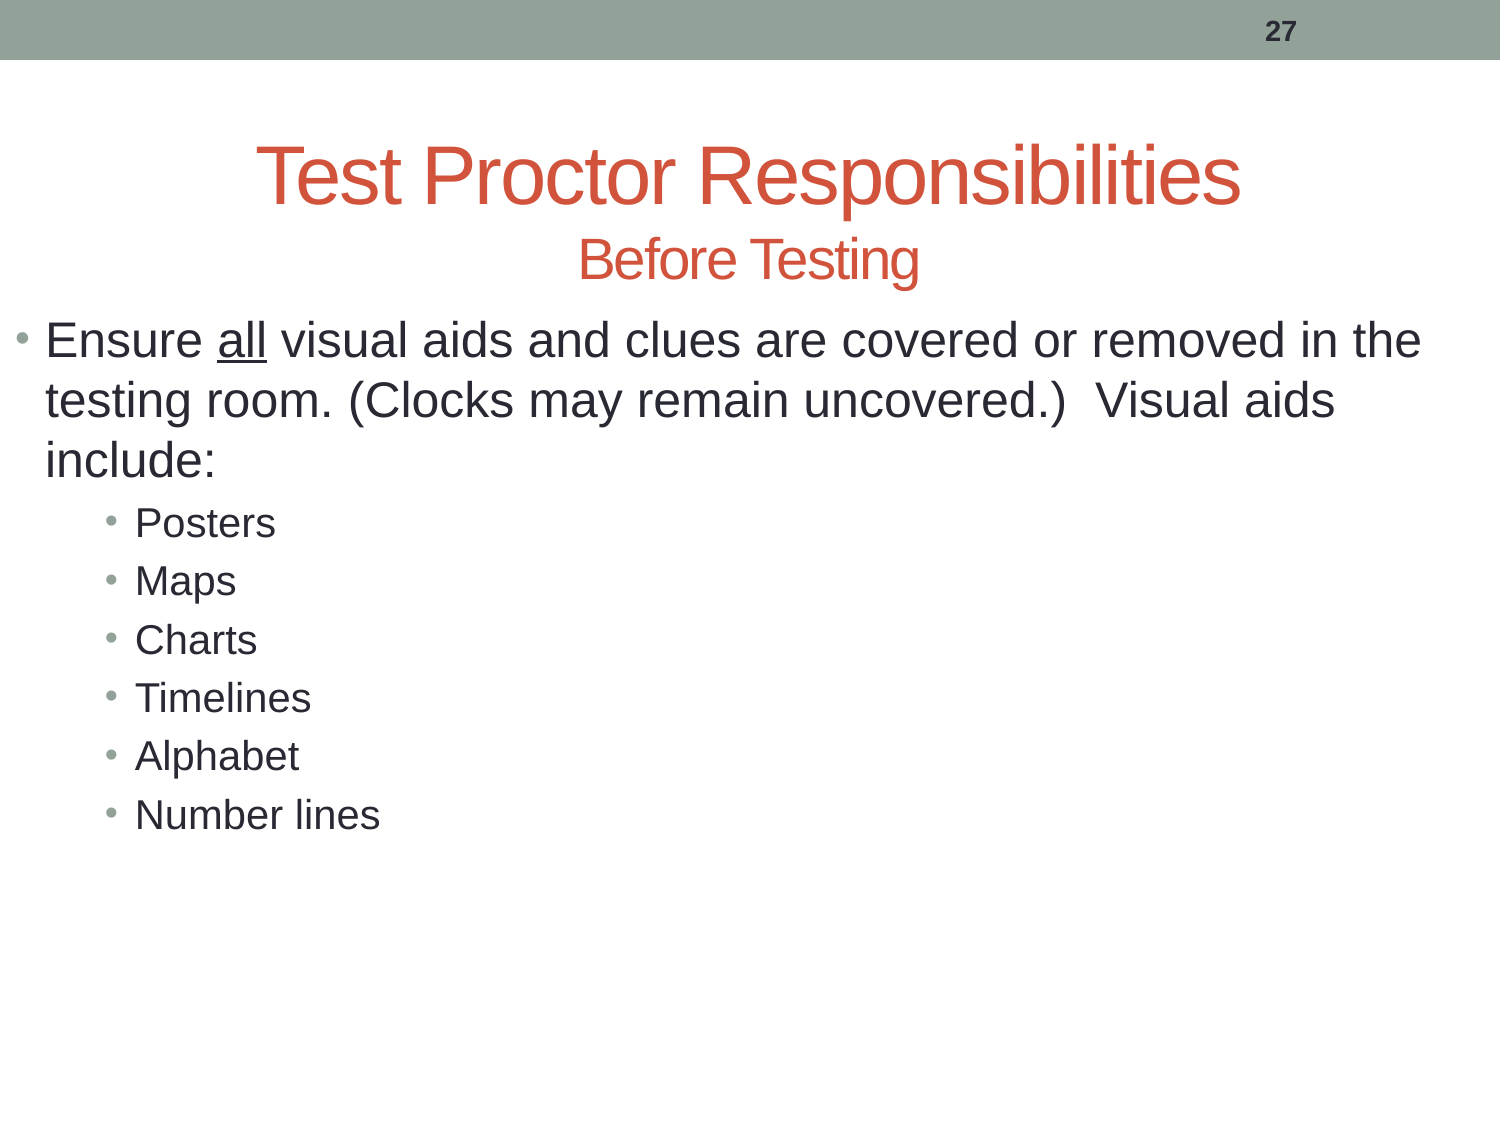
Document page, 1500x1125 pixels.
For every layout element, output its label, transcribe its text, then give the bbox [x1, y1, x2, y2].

list Ensure all visual aids and clues are covered or removed in the testing room. (Clocks may remain uncovered.) Visual aids include: Posters Maps Charts Timelines Alphabet Number lines [0, 299, 1500, 1063]
title Test Proctor Responsibilities Before Testing [75, 112, 1425, 299]
slide_number 27 [1250, 3, 1425, 57]
